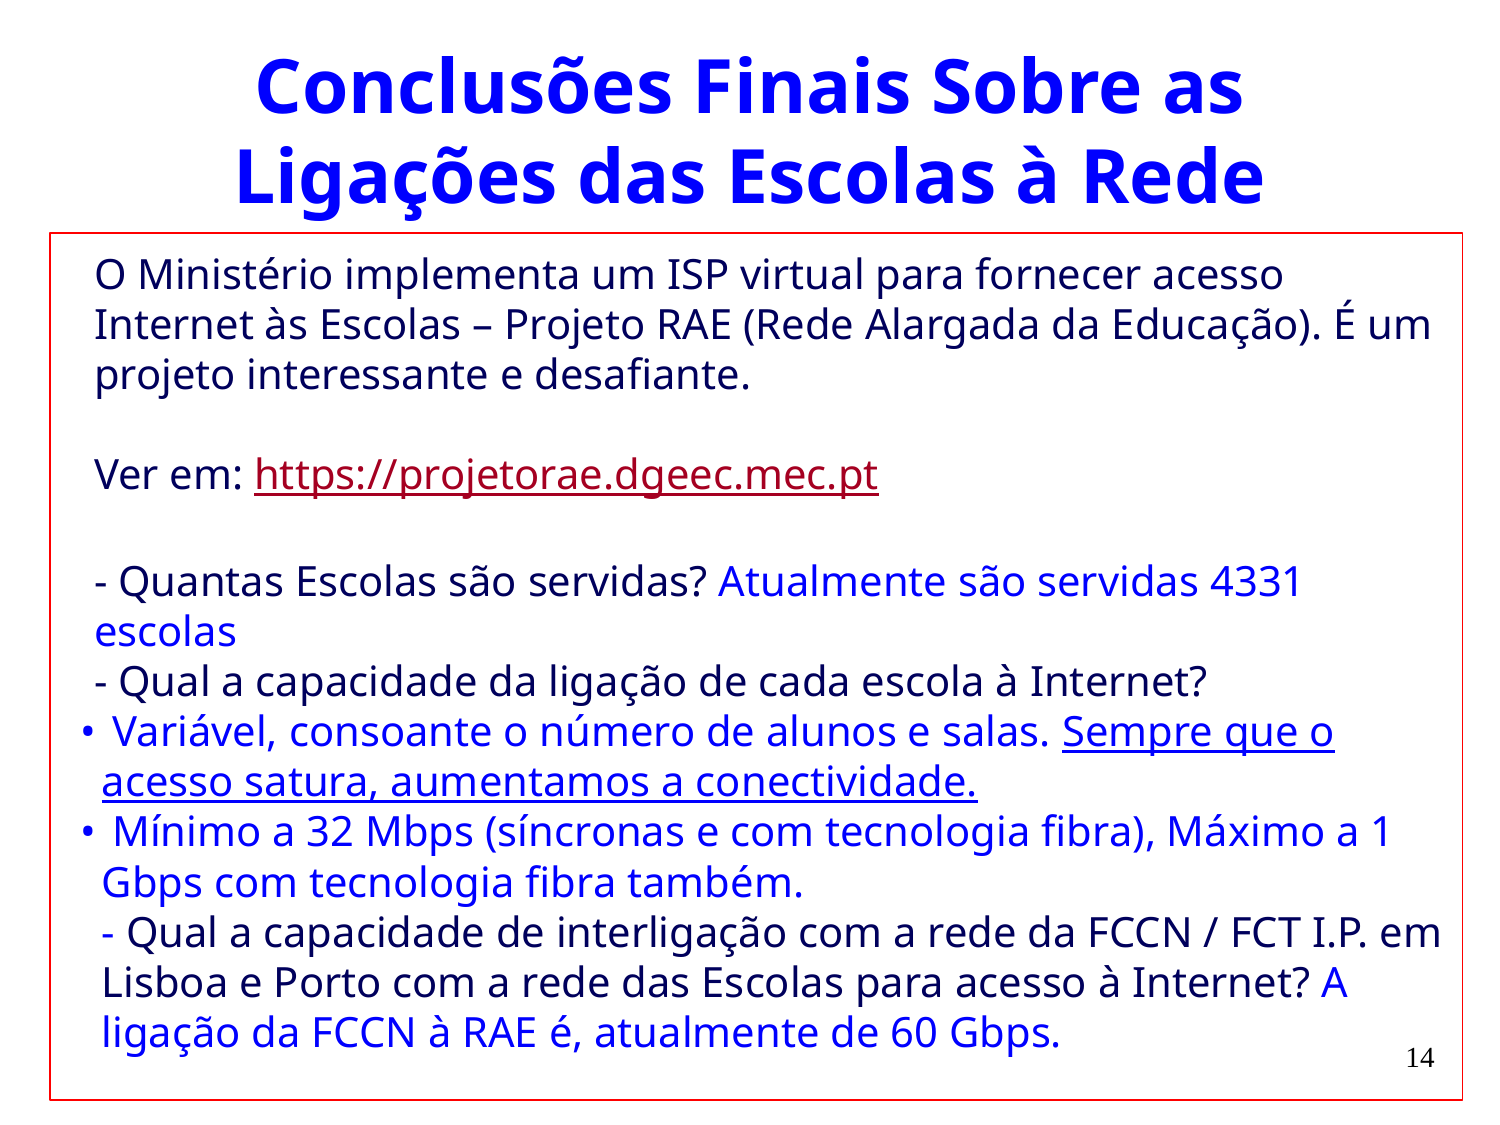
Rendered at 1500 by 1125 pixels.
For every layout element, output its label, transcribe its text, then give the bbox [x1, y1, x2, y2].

title Conclusões Finais Sobre as Ligações das Escolas à Rede [50, 31, 1450, 200]
list [50, 200, 1468, 1100]
list O Ministério implementa um ISP virtual para fornecer acesso Internet às Escolas – Projeto RAE (Rede Alargada da Educação). É um projeto interessante e desafiante. Ver em: https://projetorae.dgeec.mec.pt - Quantas Escolas são servidas? Atualmente são servidas 4331 escolas - Qual a capacidade da ligação de cada escola à Internet? Variável, consoante o número de alunos e salas. Sempre que o acesso satura, aumentamos a conectividade. Mínimo a 32 Mbps (síncronas e com tecnologia fibra), Máximo a 1 Gbps com tecnologia fibra também. - Qual a capacidade de interligação com a rede da FCCN / FCT I.P. em Lisboa e Porto com a rede das Escolas para acesso à Internet? A ligação da FCCN à RAE é, atualmente de 60 Gbps. [50, 233, 1463, 1100]
